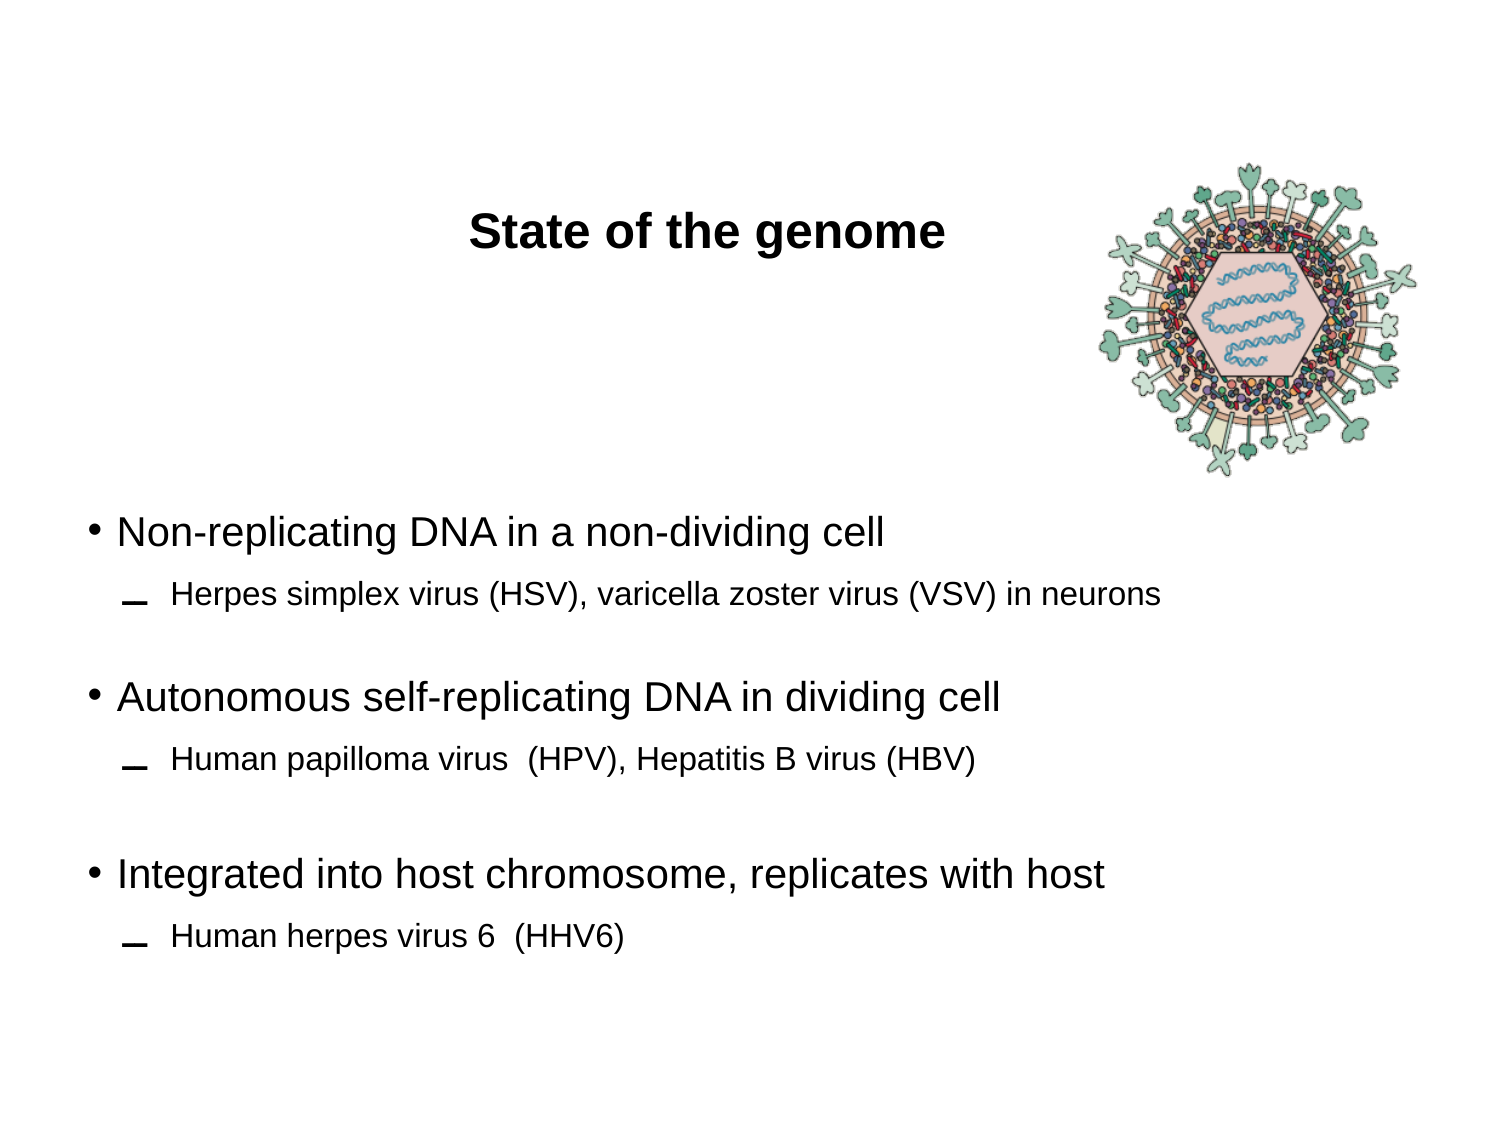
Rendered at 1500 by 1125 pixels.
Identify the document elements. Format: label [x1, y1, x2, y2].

text_box [72, 161, 1448, 965]
